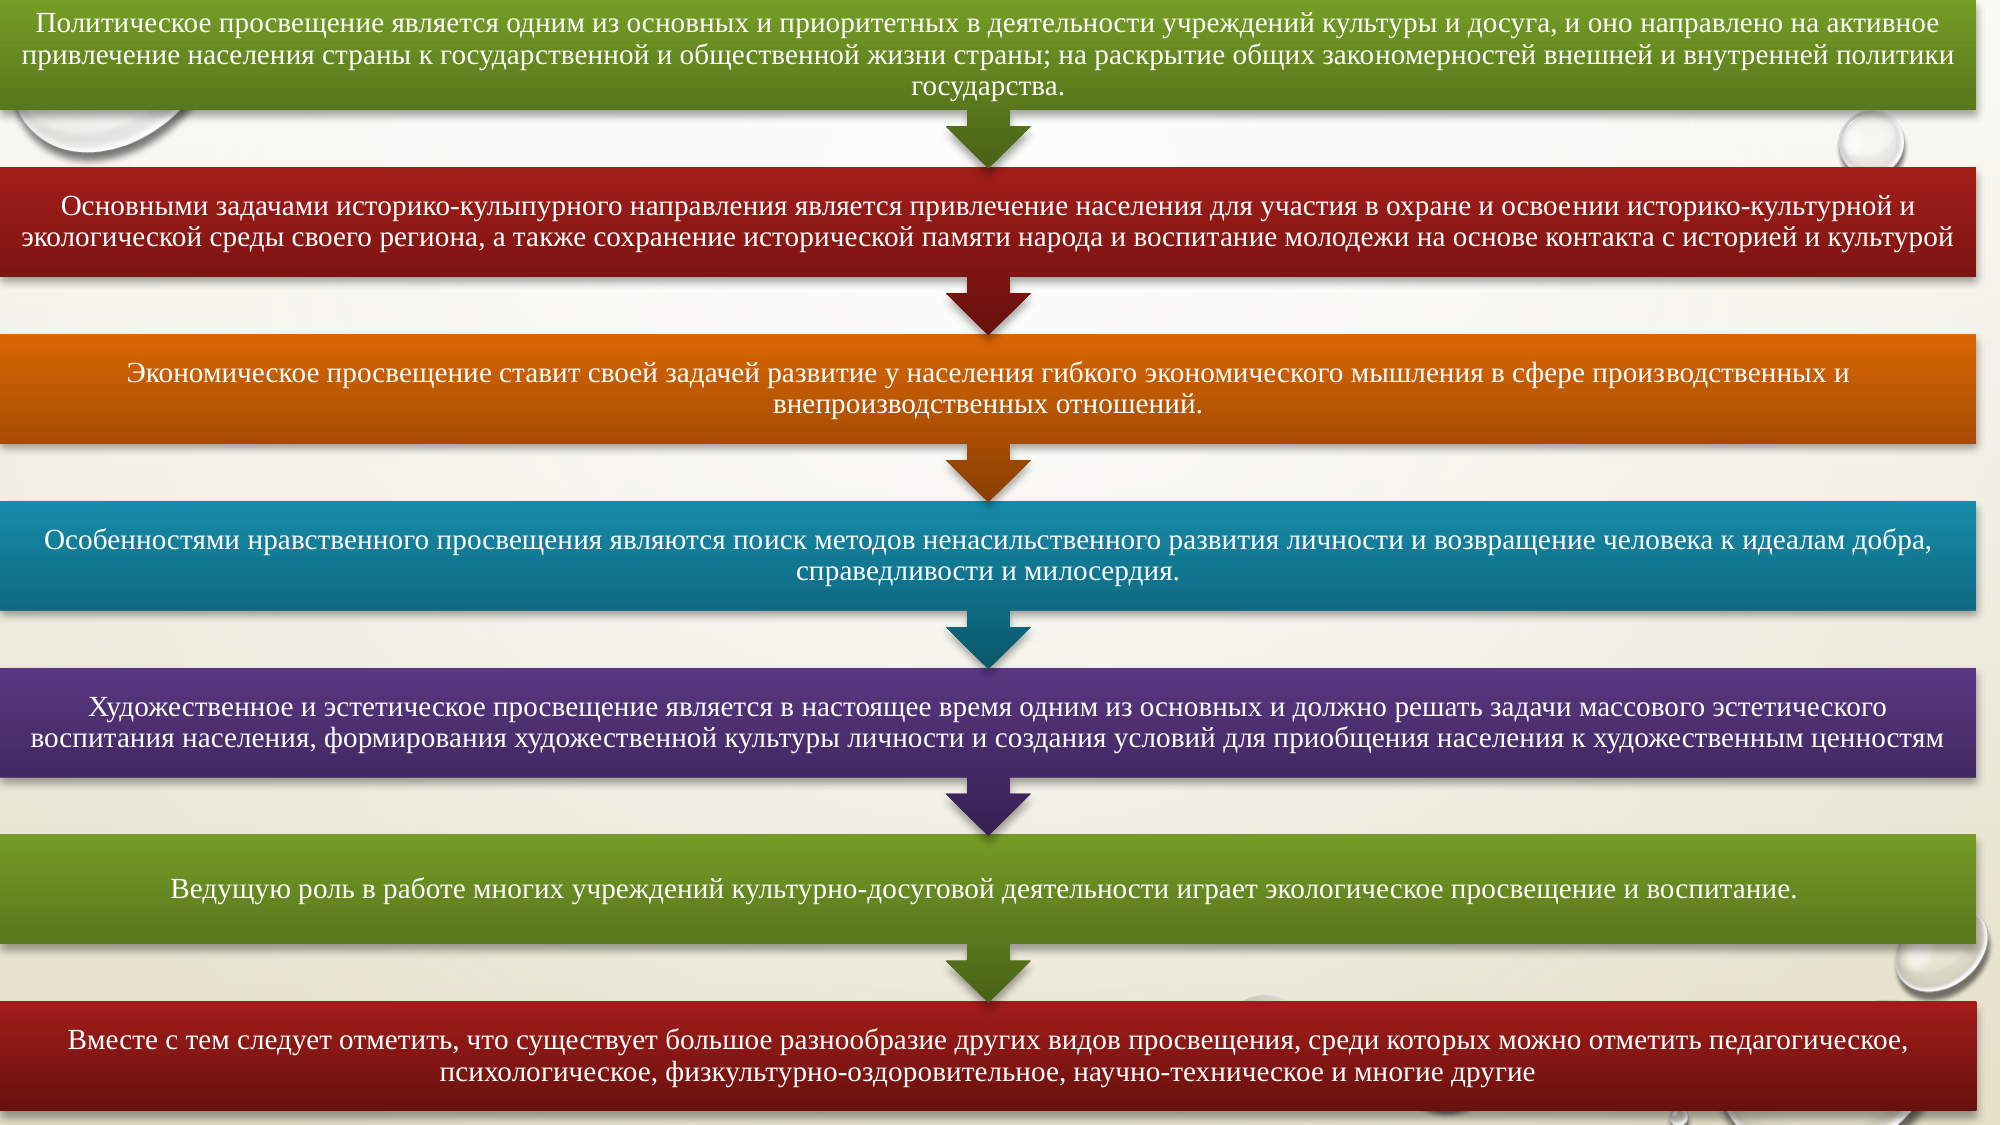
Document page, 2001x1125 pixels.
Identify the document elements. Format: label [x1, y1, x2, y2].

text_box [0, 0, 1977, 1112]
picture [0, 0, 2000, 1125]
